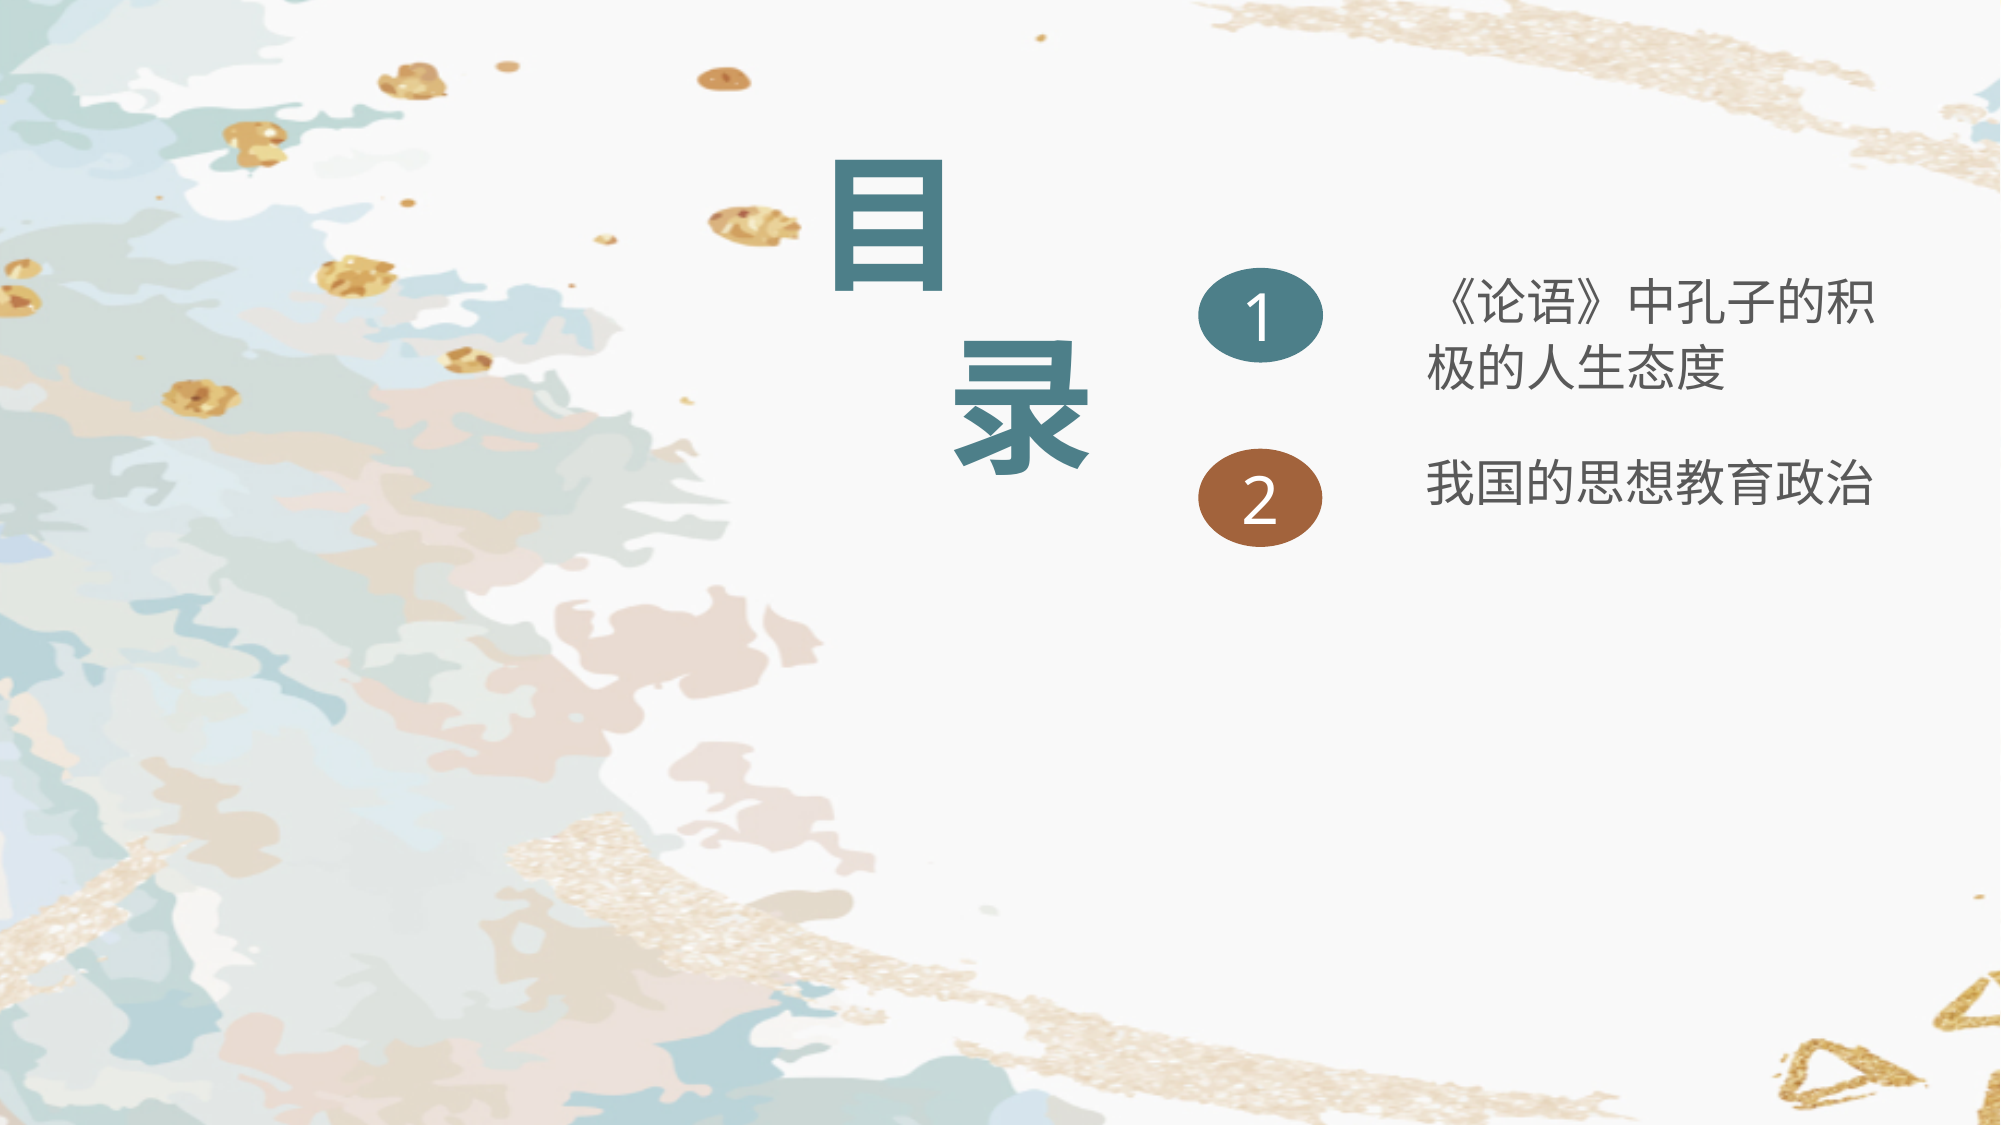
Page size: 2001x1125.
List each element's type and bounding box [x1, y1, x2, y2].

text_box [1198, 437, 1950, 580]
text_box [1198, 257, 1955, 405]
picture [0, 0, 2001, 1125]
